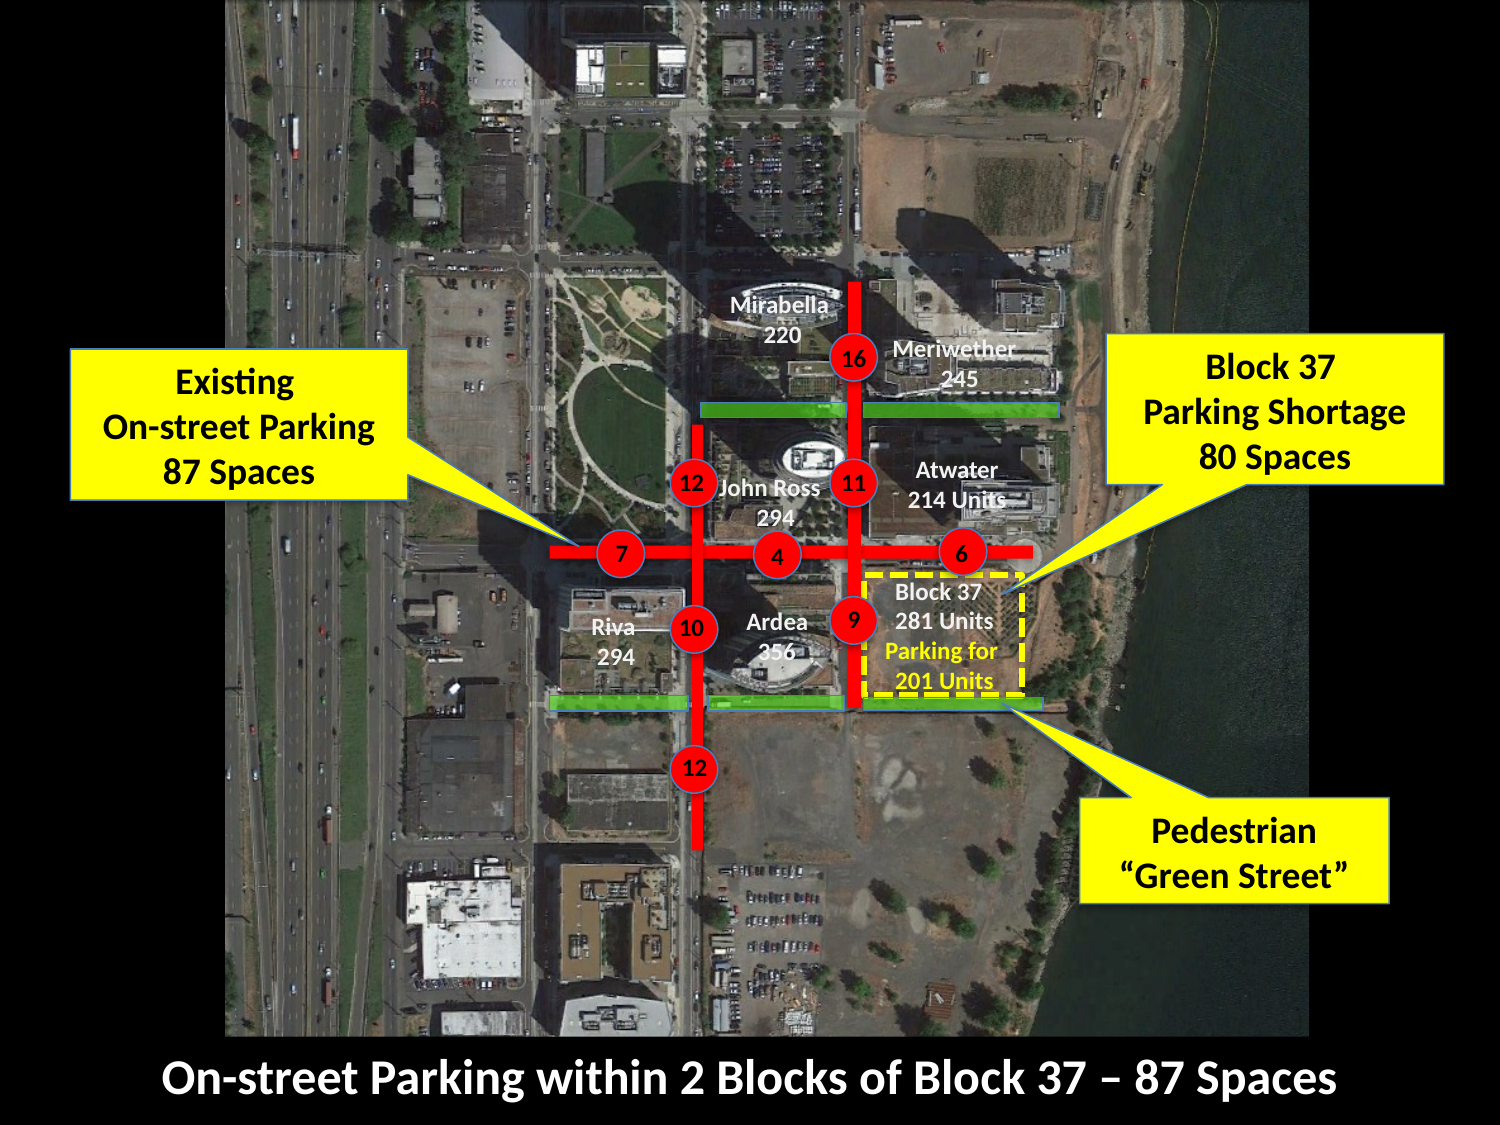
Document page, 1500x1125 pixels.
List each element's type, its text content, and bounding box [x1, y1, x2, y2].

text_box Existing On-street Parking 87 Spaces [69, 348, 219, 501]
text_box On-street Parking within 2 Blocks of Block 37 – 87 Spaces [0, 1036, 1500, 1112]
text_box Block 37 Parking Shortage 80 Spaces [1314, 332, 1445, 486]
picture [224, 0, 1310, 1054]
text_box Pedestrian “Green Street” [1314, 796, 1390, 905]
